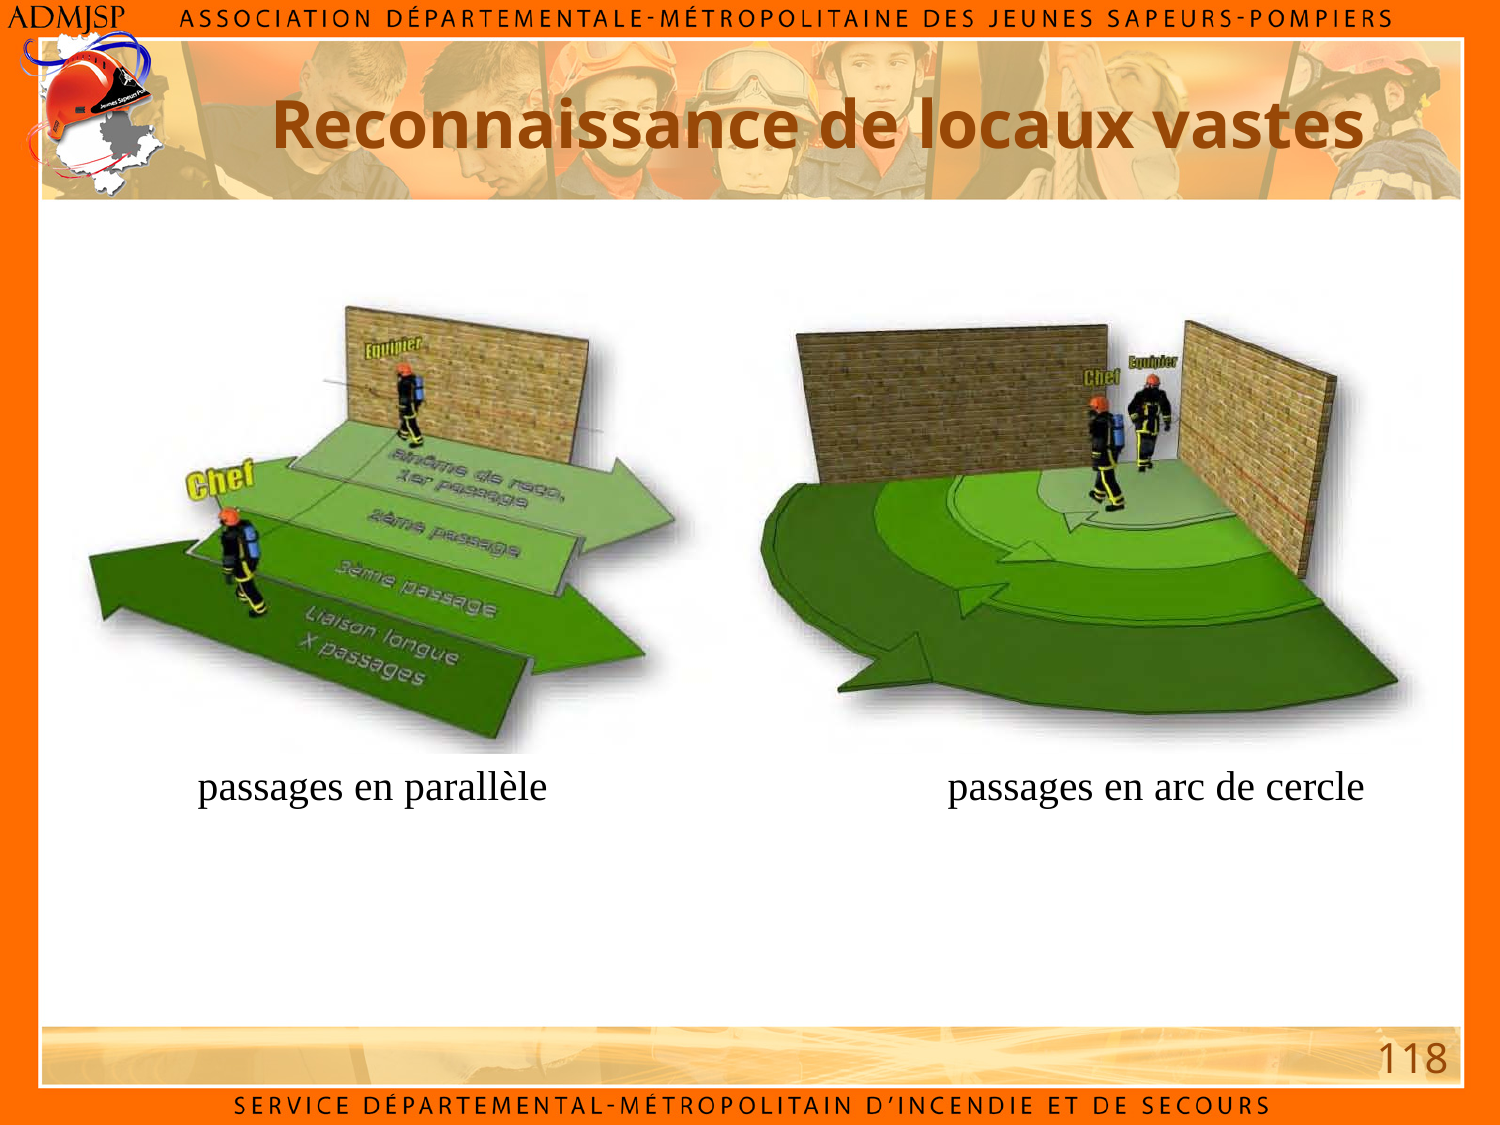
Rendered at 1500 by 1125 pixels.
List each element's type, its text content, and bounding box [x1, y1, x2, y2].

text_box 118 [1113, 1029, 1464, 1090]
title Reconnaissance de locaux vastes [183, 45, 1454, 200]
picture [0, 1, 1500, 1125]
text_box passages en parallèle passages en arc de cercle [183, 763, 1388, 816]
